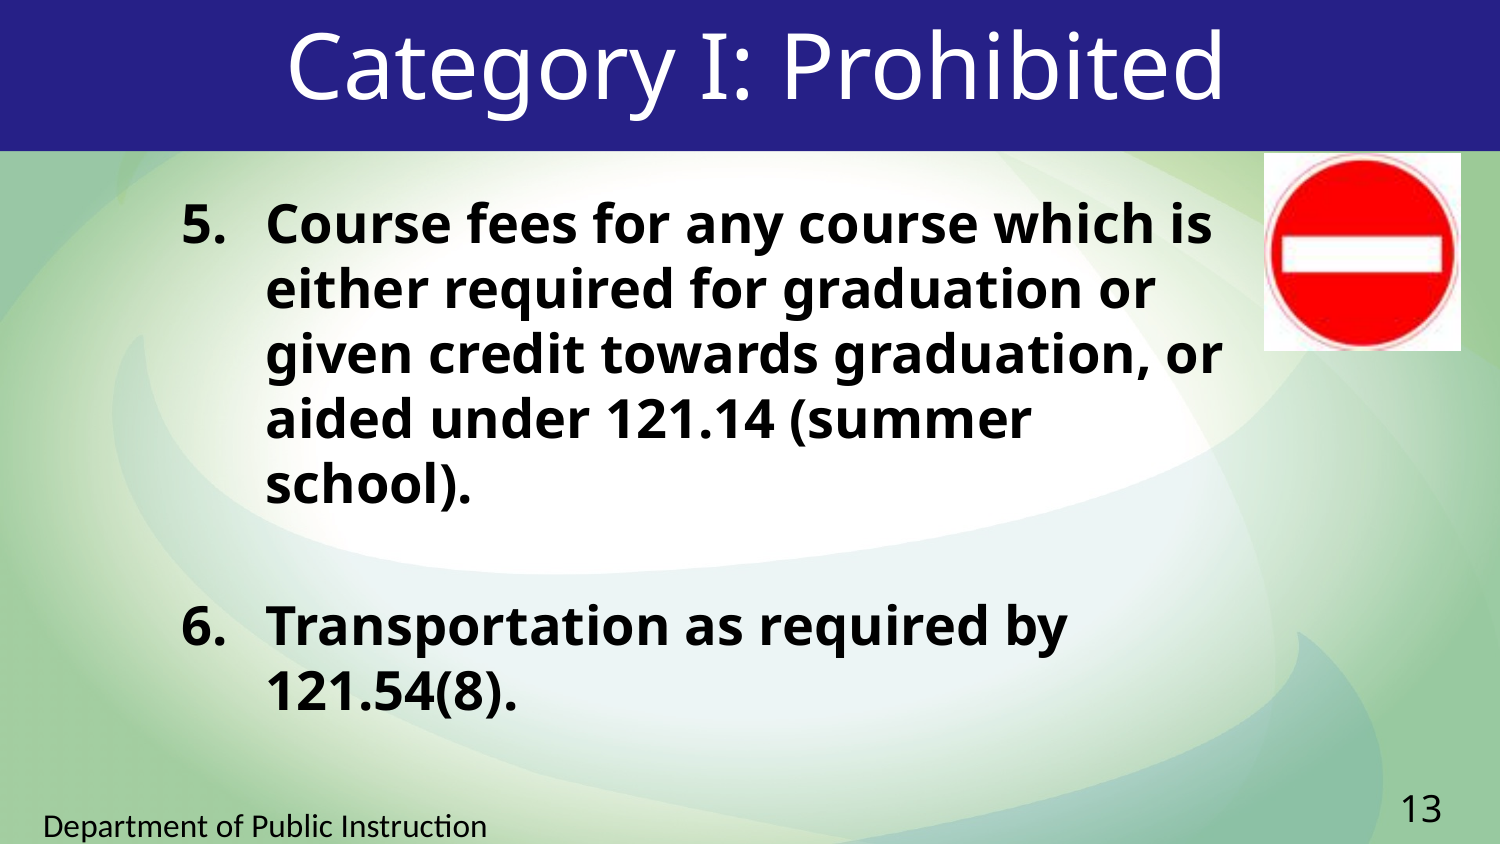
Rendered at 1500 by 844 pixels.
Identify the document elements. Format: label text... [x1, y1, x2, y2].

slide_number 13 [1332, 777, 1458, 823]
text_box Course fees for any course which is either required for graduation or given credit towards graduation, or aided under 121.14 (summer school). Transportation as required by 121.54(8). [166, 182, 1249, 729]
picture [1263, 153, 1461, 351]
footer Department of Public Instruction [28, 797, 579, 842]
title Category I: Prohibited [0, 0, 1500, 141]
text_box [0, 152, 1500, 844]
